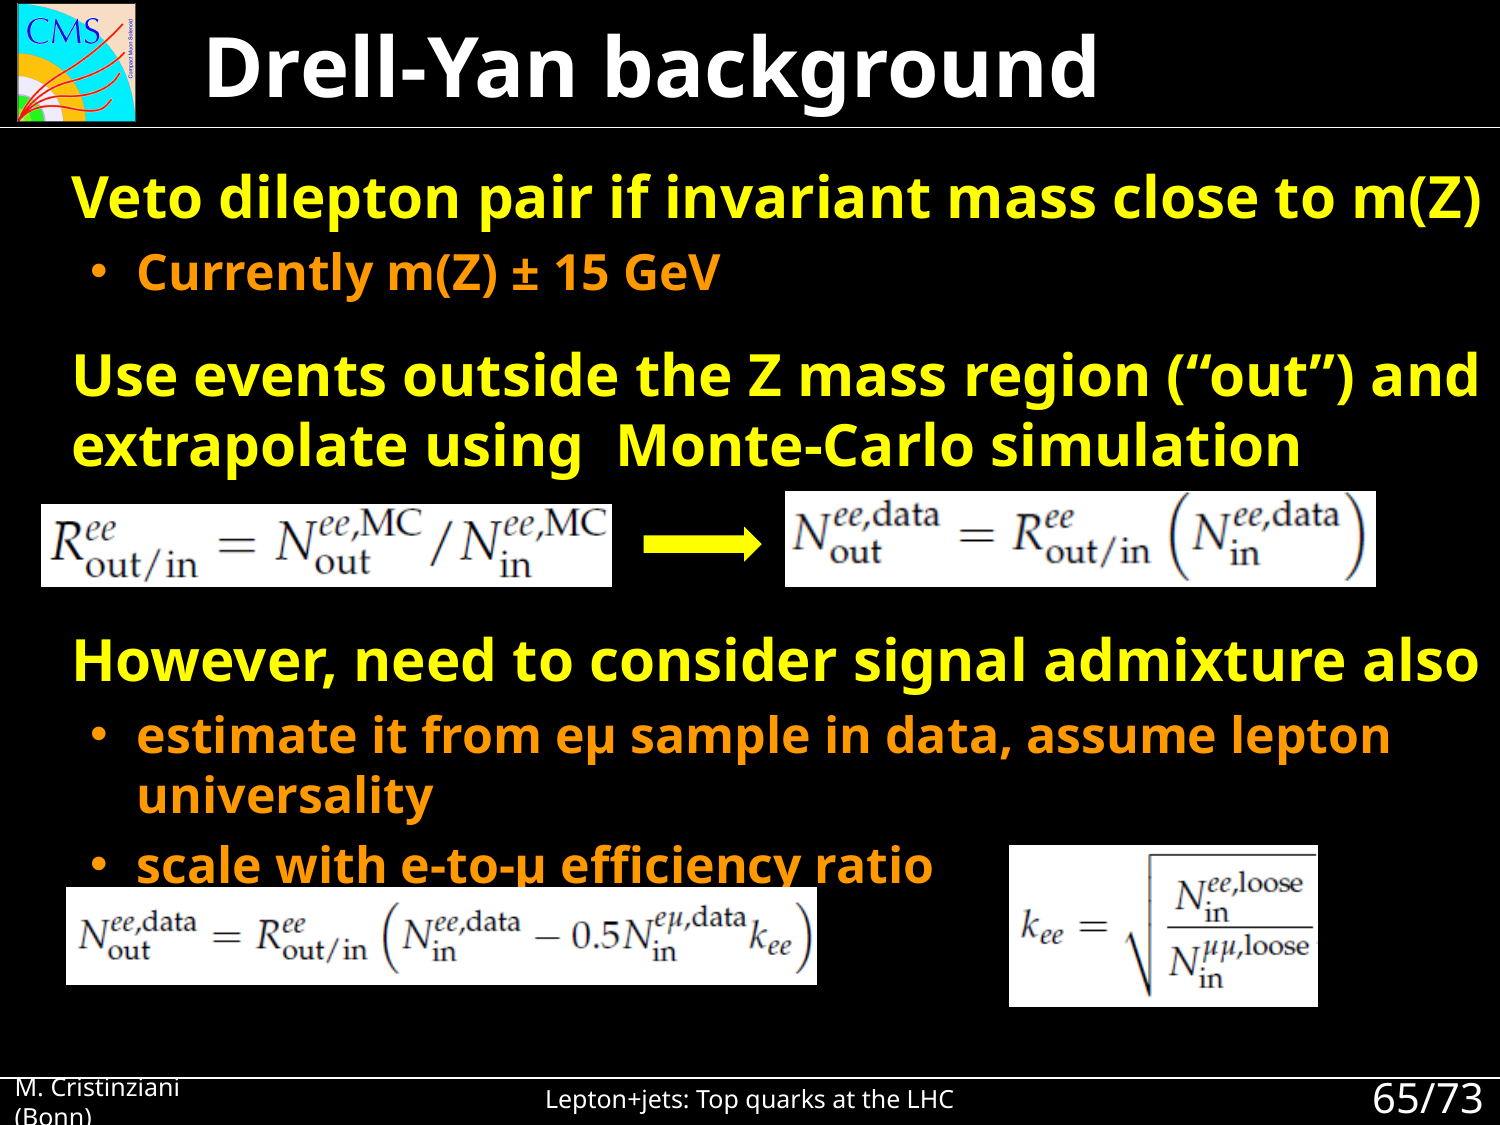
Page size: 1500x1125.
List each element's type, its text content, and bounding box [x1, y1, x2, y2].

text_box [641, 524, 764, 564]
picture [1009, 845, 1318, 1008]
title Drell-Yan background [187, 0, 1500, 129]
picture [785, 491, 1376, 587]
slide_number 65/73 [1149, 1078, 1500, 1123]
picture [66, 887, 817, 985]
footer Lepton+jets: Top quarks at the LHC [512, 1078, 988, 1123]
picture [41, 504, 612, 587]
list Veto dilepton pair if invariant mass close to m(Z) Currently m(Z) ± 15 GeV Use events outside the Z mass region (“out”) and extrapolate using Monte-Carlo simulation However, need to consider signal admixture also estimate it from eµ sample in data, assume lepton universality scale with e-to-µ efficiency ratio [0, 152, 1500, 1079]
slide_number M. Cristinziani (Bonn) [0, 1078, 258, 1125]
picture [17, 3, 136, 122]
